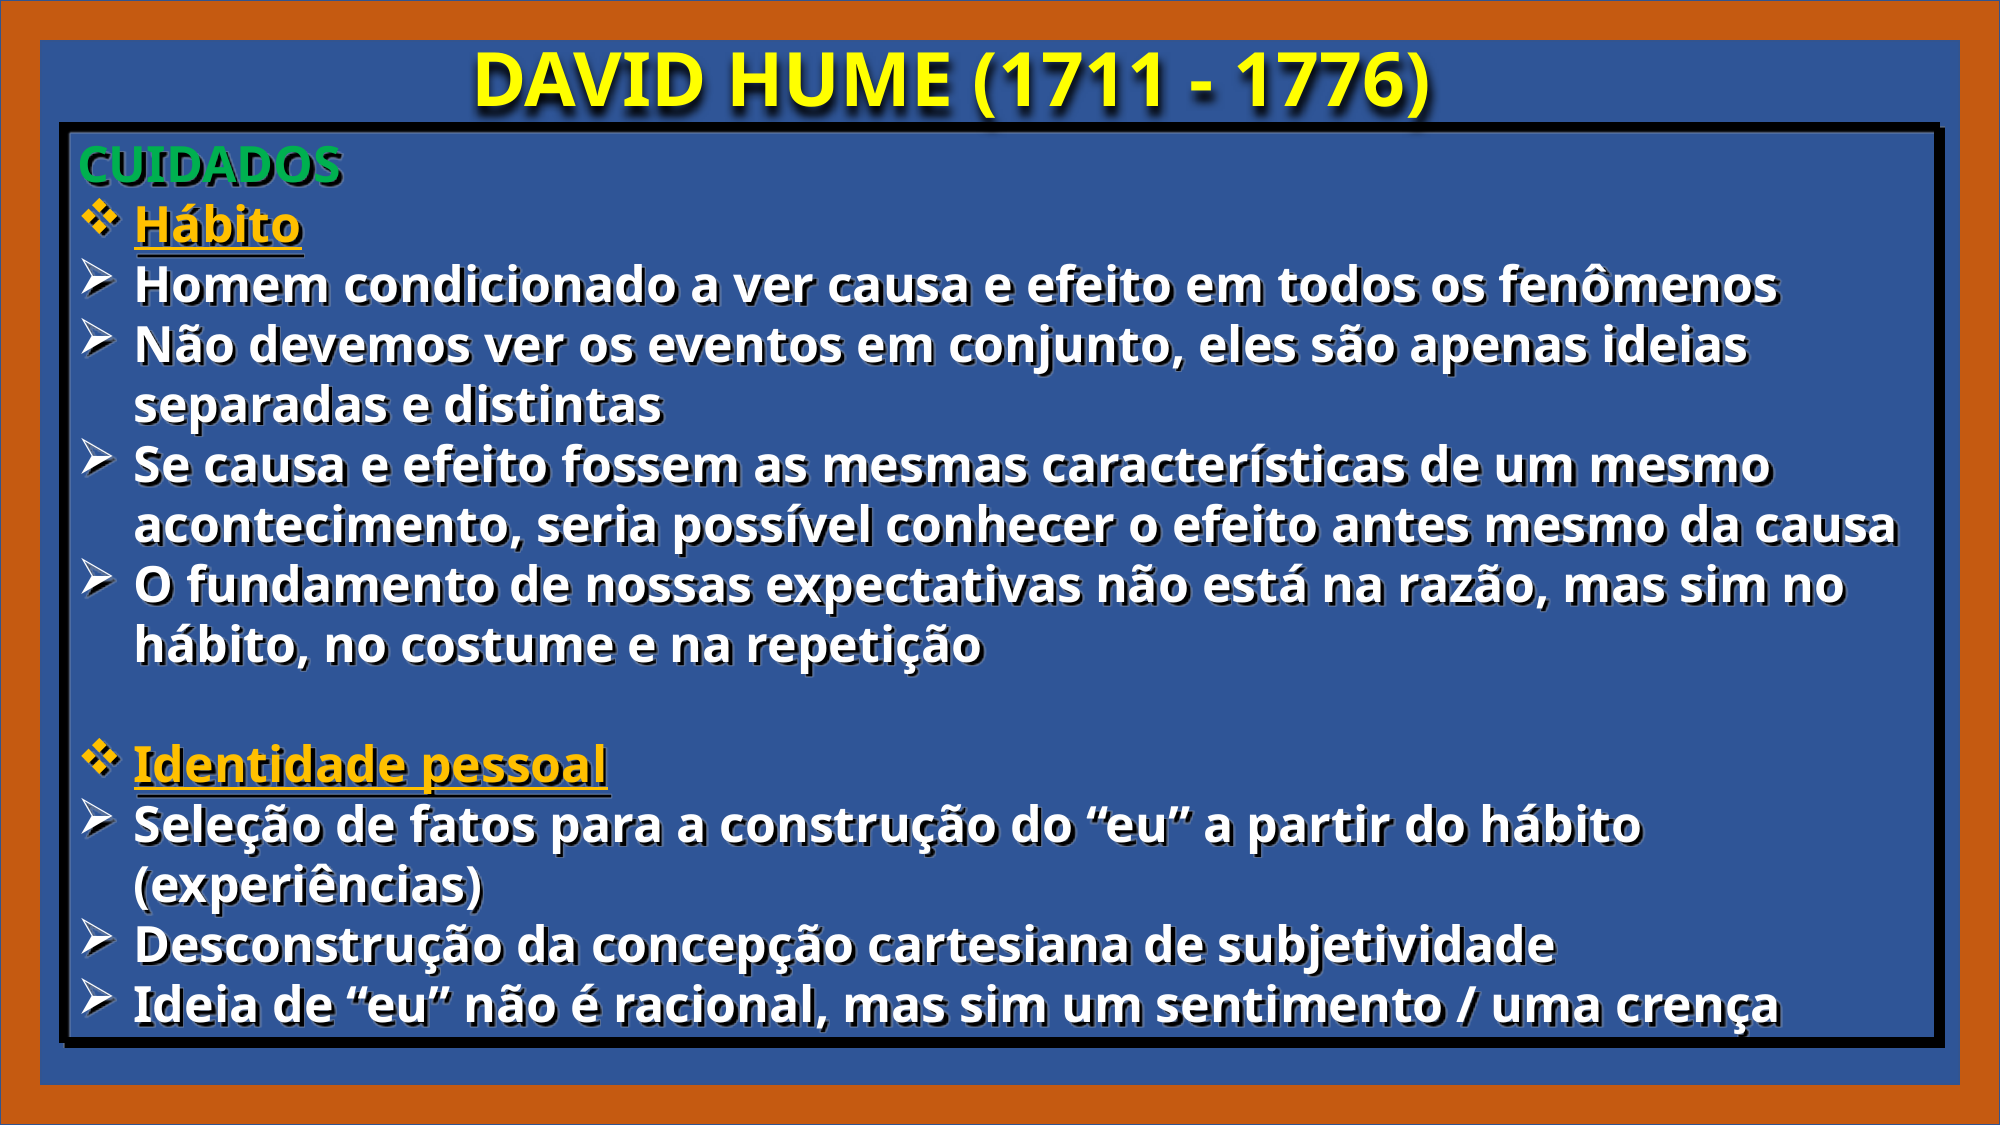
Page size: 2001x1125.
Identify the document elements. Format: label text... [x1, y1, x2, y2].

text_box [0, 0, 2000, 1125]
text_box DAVID HUME (1711 - 1776) [456, 24, 1544, 129]
text_box CUIDADOS Hábito Homem condicionado a ver causa e efeito em todos os fenômenos Não devemos ver os eventos em conjunto, eles são apenas ideias separadas e distintas Se causa e efeito fossem as mesmas características de um mesmo acontecimento, seria possível conhecer o efeito antes mesmo da causa O fundamento de nossas expectativas não está na razão, mas sim no hábito, no costume e na repetição Identidade pessoal Seleção de fatos para a construção do “eu” a partir do hábito (experiências) Desconstrução da concepção cartesiana de subjetividade Ideia de “eu” não é racional, mas sim um sentimento / uma crença [62, 125, 1938, 1041]
